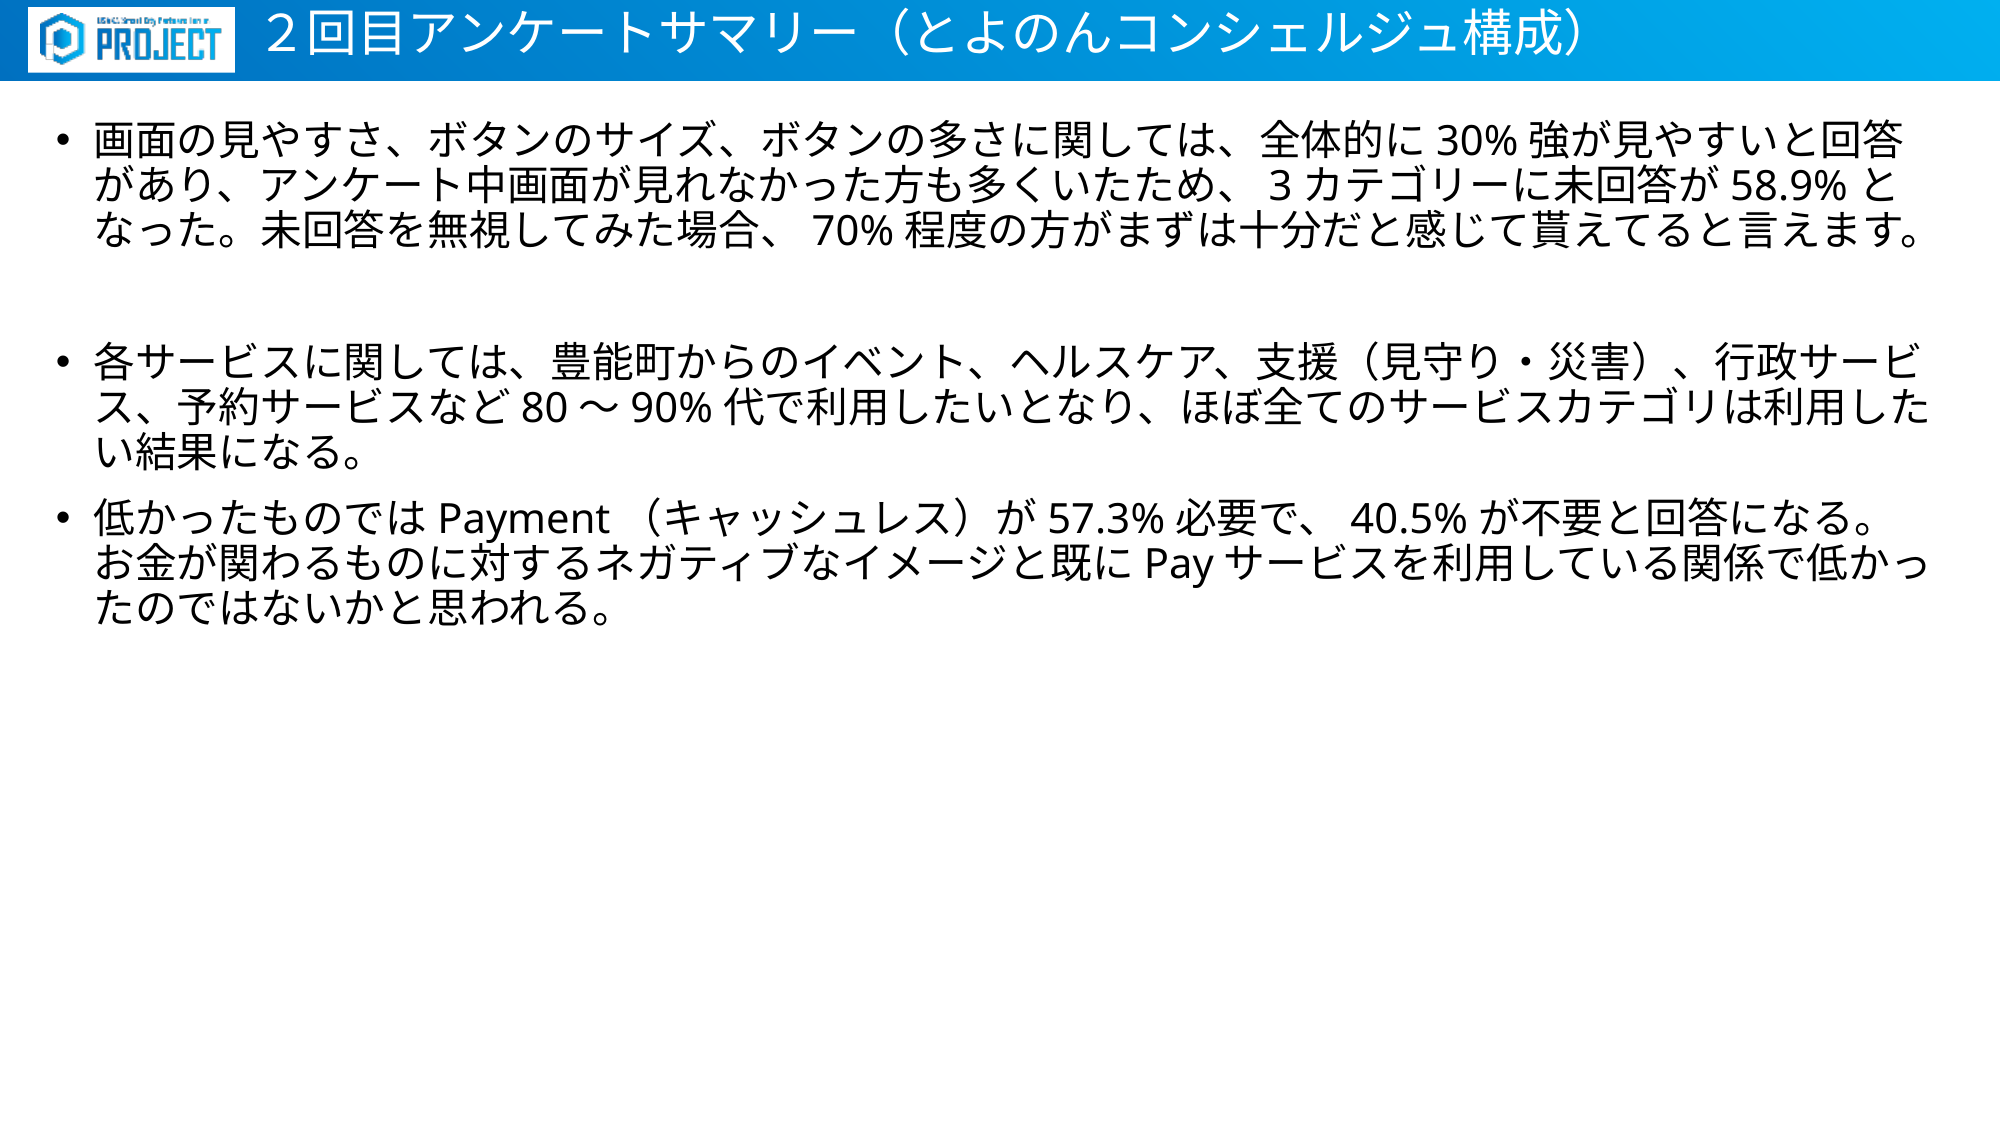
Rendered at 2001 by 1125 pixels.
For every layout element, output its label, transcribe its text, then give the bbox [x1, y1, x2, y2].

picture [40, 13, 223, 71]
list 画面の見やすさ、ボタンのサイズ、ボタンの多さに関しては、全体的に30%強が見やすいと回答があり、アンケート中画面が見れなかった方も多くいたため、3カテゴリーに未回答が58.9%となった。未回答を無視してみた場合、70%程度の方がまずは十分だと感じて貰えてると言えます。 各サービスに関しては、豊能町からのイベント、ヘルスケア、支援（見守り・災害）、行政サービス、予約サービスなど80～90%代で利用したいとなり、ほぼ全てのサービスカテゴリは利用したい結果になる。 低かったものではPayment（キャッシュレス）が57.3%必要で、40.5%が不要と回答になる。 お金が関わるものに対するネガティブなイメージと既にPayサービスを利用している関係で低かったのではないかと思われる。 [40, 111, 1949, 1080]
title ２回目アンケートサマリー（とよのんコンシェルジュ構成） [241, 0, 1725, 111]
